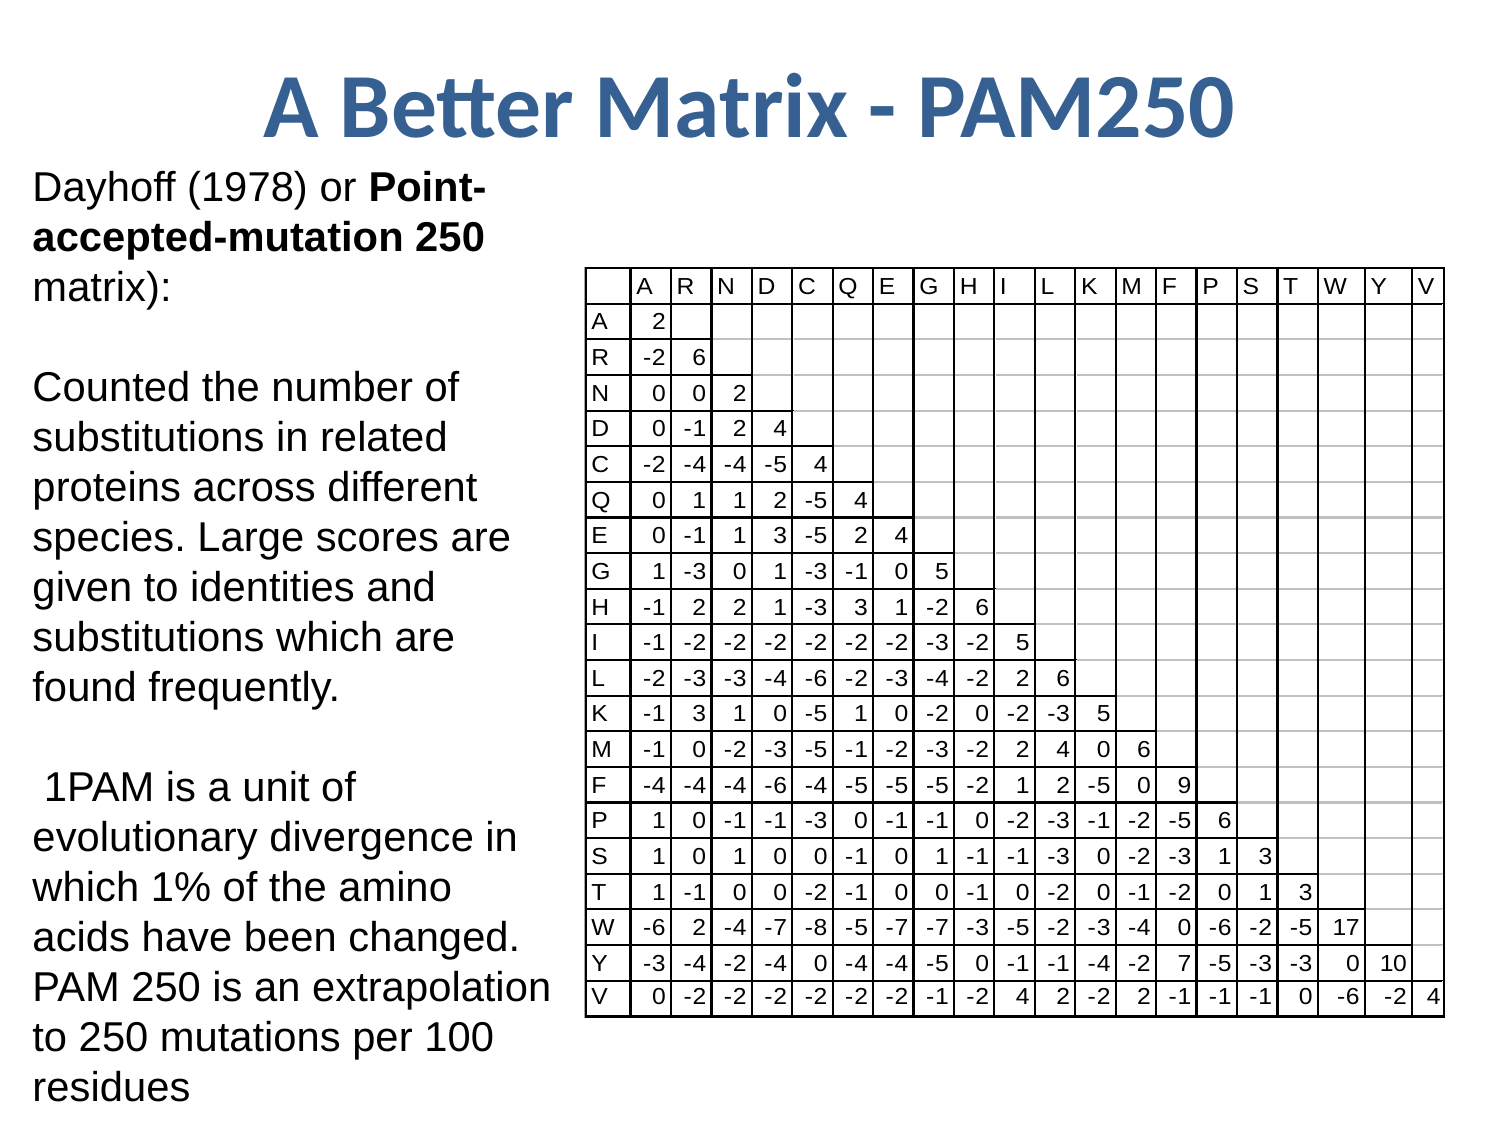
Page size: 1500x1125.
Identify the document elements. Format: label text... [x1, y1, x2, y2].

text_box Dayhoff (1978) or Point-accepted-mutation 250 matrix): Counted the number of substitutions in related proteins across different species. Large scores are given to identities and substitutions which are found frequently. 1PAM is a unit of evolutionary divergence in which 1% of the amino acids have been changed. PAM 250 is an extrapolation to 250 mutations per 100 residues [17, 152, 573, 1118]
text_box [584, 266, 1448, 1020]
title A Better Matrix - PAM250 [112, 7, 1388, 195]
